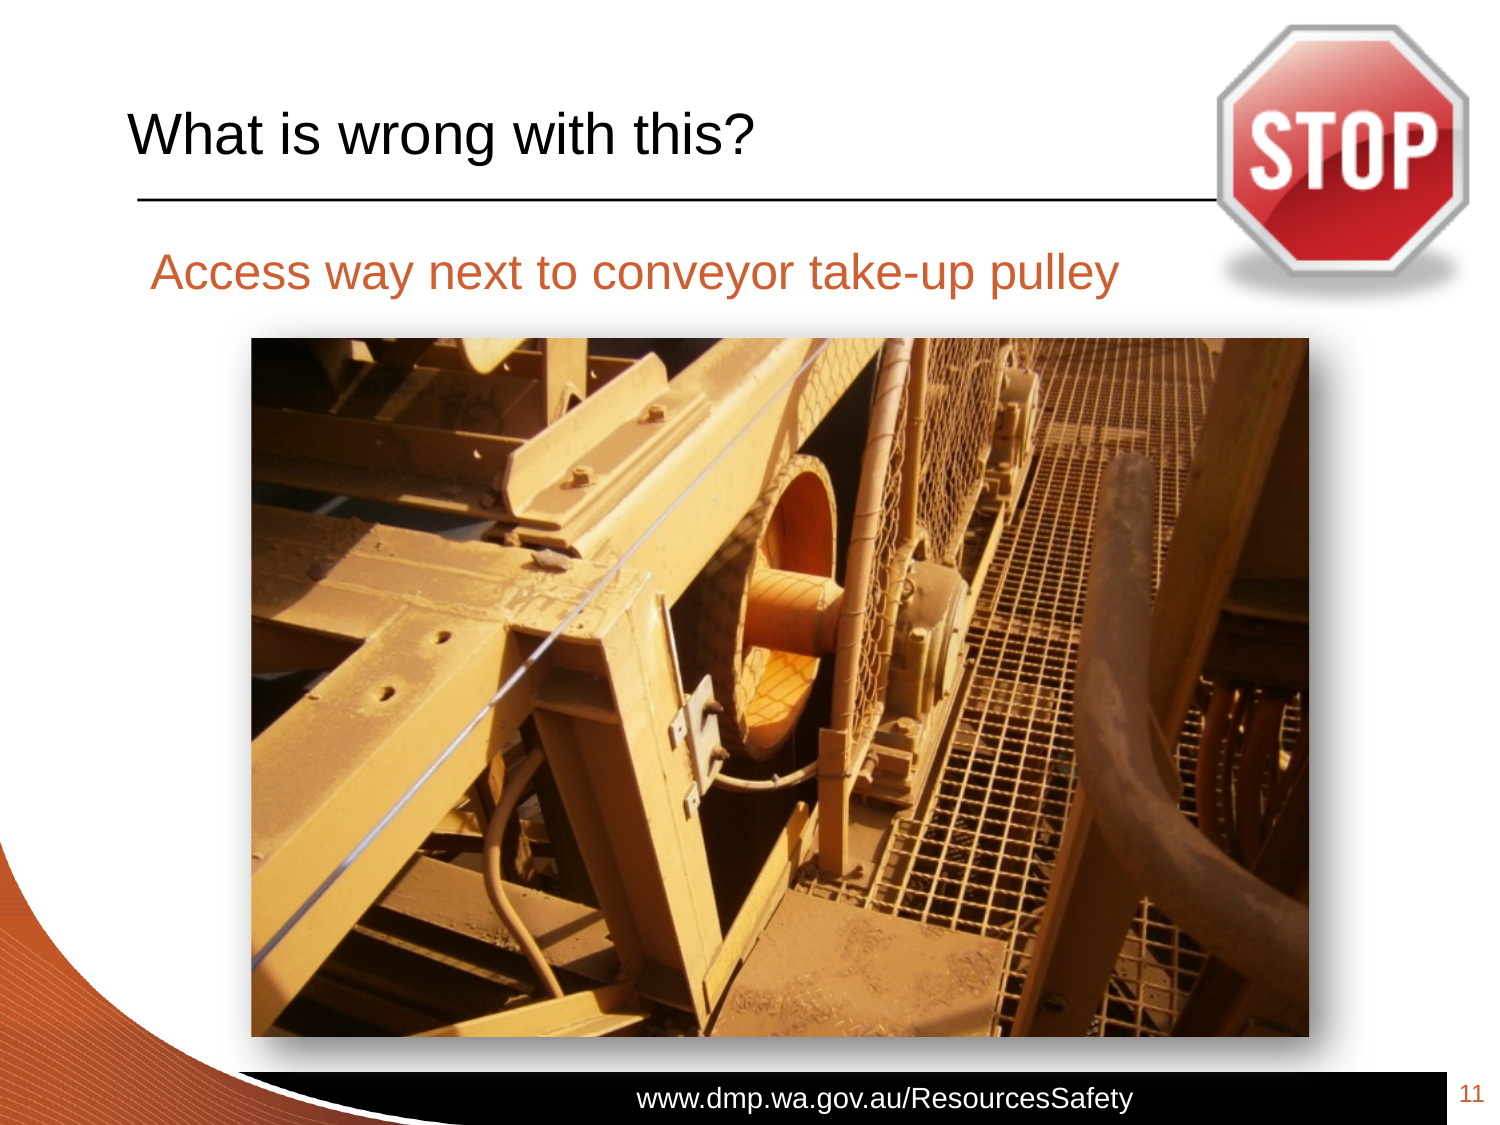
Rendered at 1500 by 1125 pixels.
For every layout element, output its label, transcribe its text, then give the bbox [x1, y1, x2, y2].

title What is wrong with this? [112, 37, 1185, 226]
text_box Access way next to conveyor take-up pulley [135, 231, 1185, 307]
picture [1190, 8, 1491, 309]
picture [0, 337, 1447, 1125]
slide_number 11 [1293, 1070, 1500, 1125]
